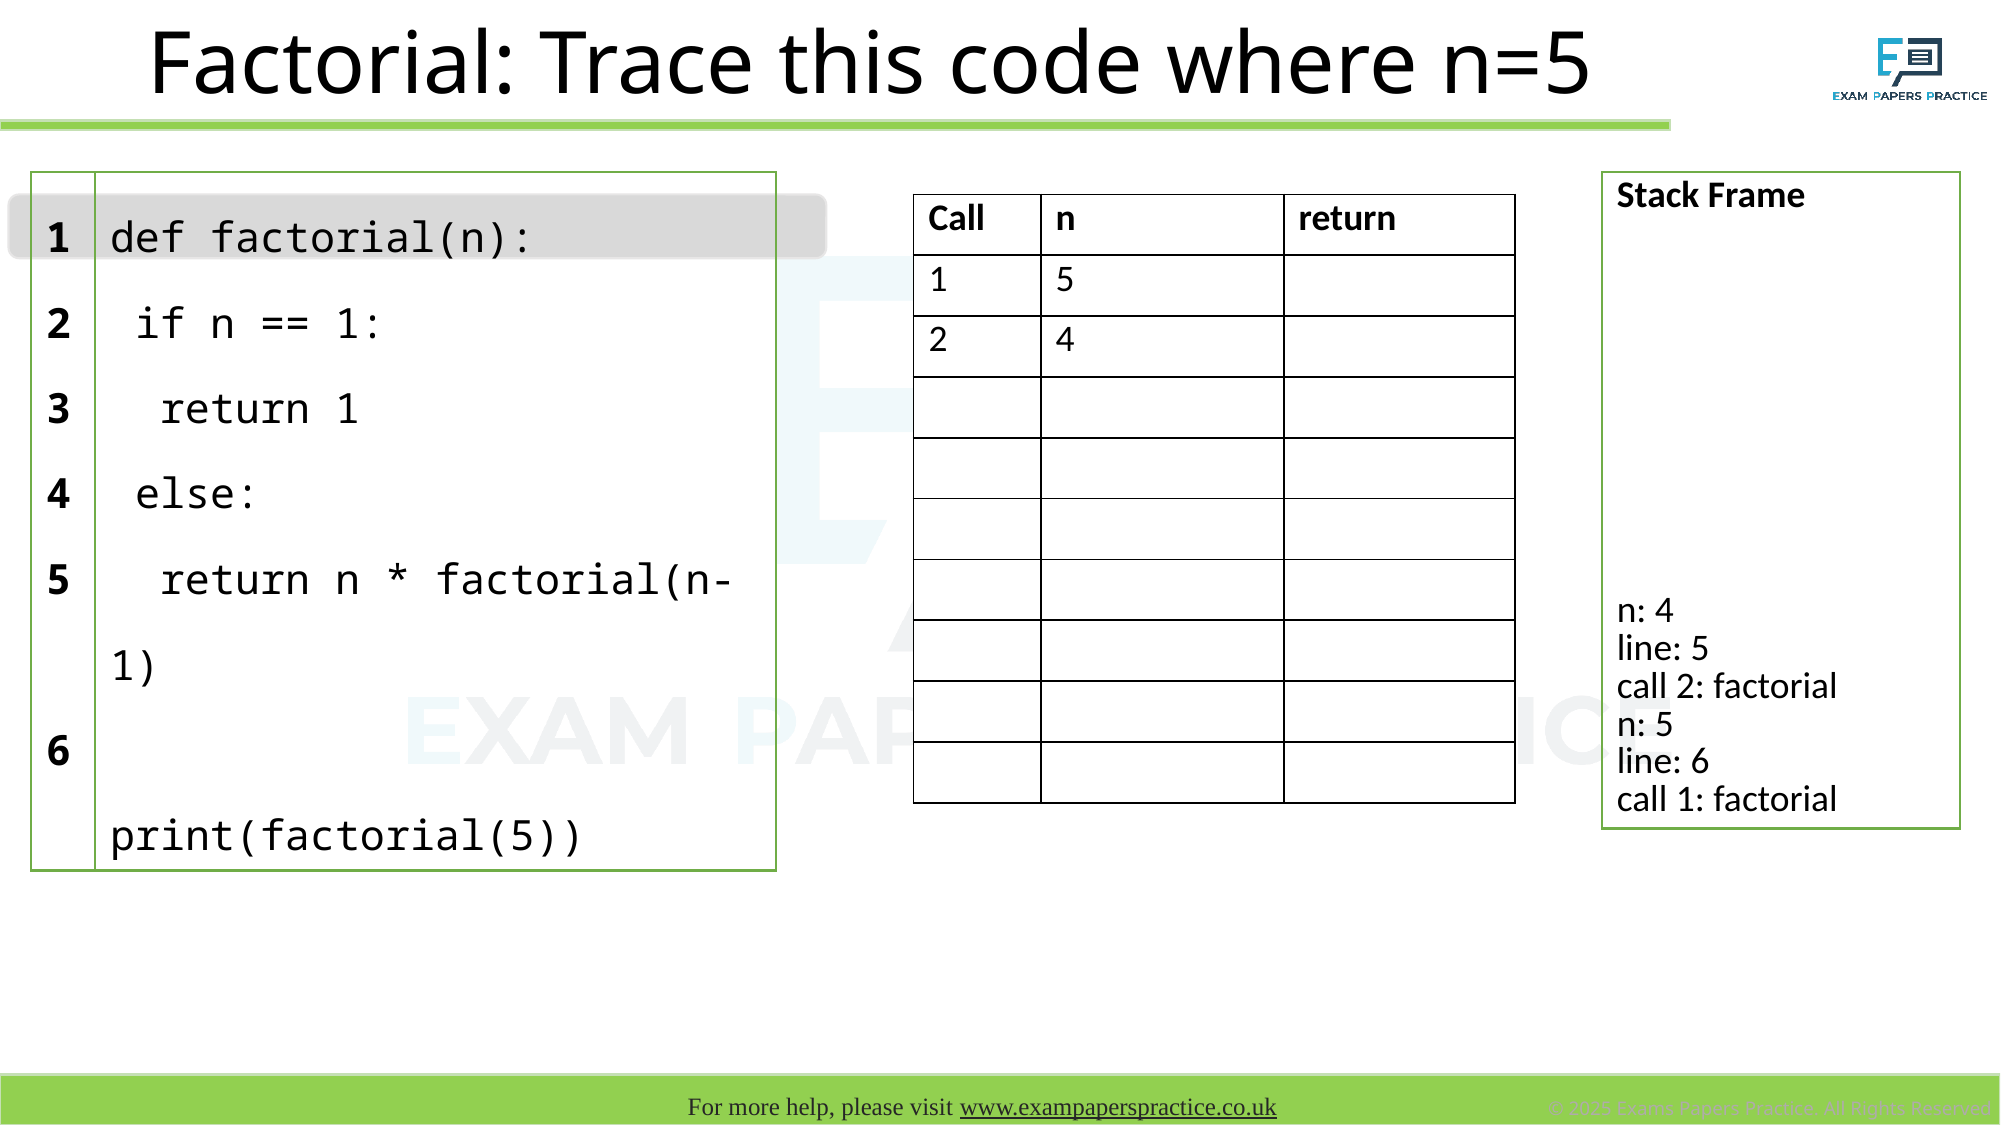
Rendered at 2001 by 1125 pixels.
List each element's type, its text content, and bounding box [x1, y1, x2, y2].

title Factorial: Trace this code where n=5 [132, 11, 1858, 121]
table_cell [914, 743, 1040, 802]
table_header 1 2 3 4 5 6 [32, 173, 94, 869]
table_cell [914, 499, 1040, 559]
table_cell [1042, 560, 1283, 619]
table_cell [914, 439, 1040, 498]
table_cell [1285, 256, 1514, 315]
table_header def factorial(n): if n == 1: return 1 else: return n * factorial(n-1) print(factorial(5)) [96, 173, 775, 869]
table_cell 1 [914, 256, 1040, 315]
table_cell 4 [1042, 317, 1283, 376]
table_header n [1042, 195, 1283, 254]
table_cell 2 [914, 317, 1040, 376]
text_box [777, 193, 828, 260]
table_cell [914, 378, 1040, 437]
table_cell [1042, 378, 1283, 437]
table_header return [1285, 195, 1514, 254]
table_cell [1042, 621, 1283, 680]
table_cell [1285, 682, 1514, 741]
table_cell [1042, 499, 1283, 559]
text_box [7, 193, 30, 260]
table_cell [1042, 743, 1283, 802]
table_cell [914, 621, 1040, 680]
table_cell 5 [1042, 256, 1283, 315]
list [132, 768, 1424, 1125]
table_cell [1285, 560, 1514, 619]
table_cell [1042, 682, 1283, 741]
table_cell [1285, 499, 1514, 559]
table_header Stack Frame n: 4 line: 5 call 2: factorial n: 5 line: 6 call 1: factorial [1603, 173, 1959, 827]
table_header Call [914, 195, 1040, 254]
table_cell [914, 560, 1040, 619]
table_cell [1285, 621, 1514, 680]
table_cell [1285, 743, 1514, 802]
table_cell [1285, 317, 1514, 376]
table_cell [1042, 439, 1283, 498]
table_cell [1285, 439, 1514, 498]
table_cell [1285, 378, 1514, 437]
table_cell [914, 682, 1040, 741]
